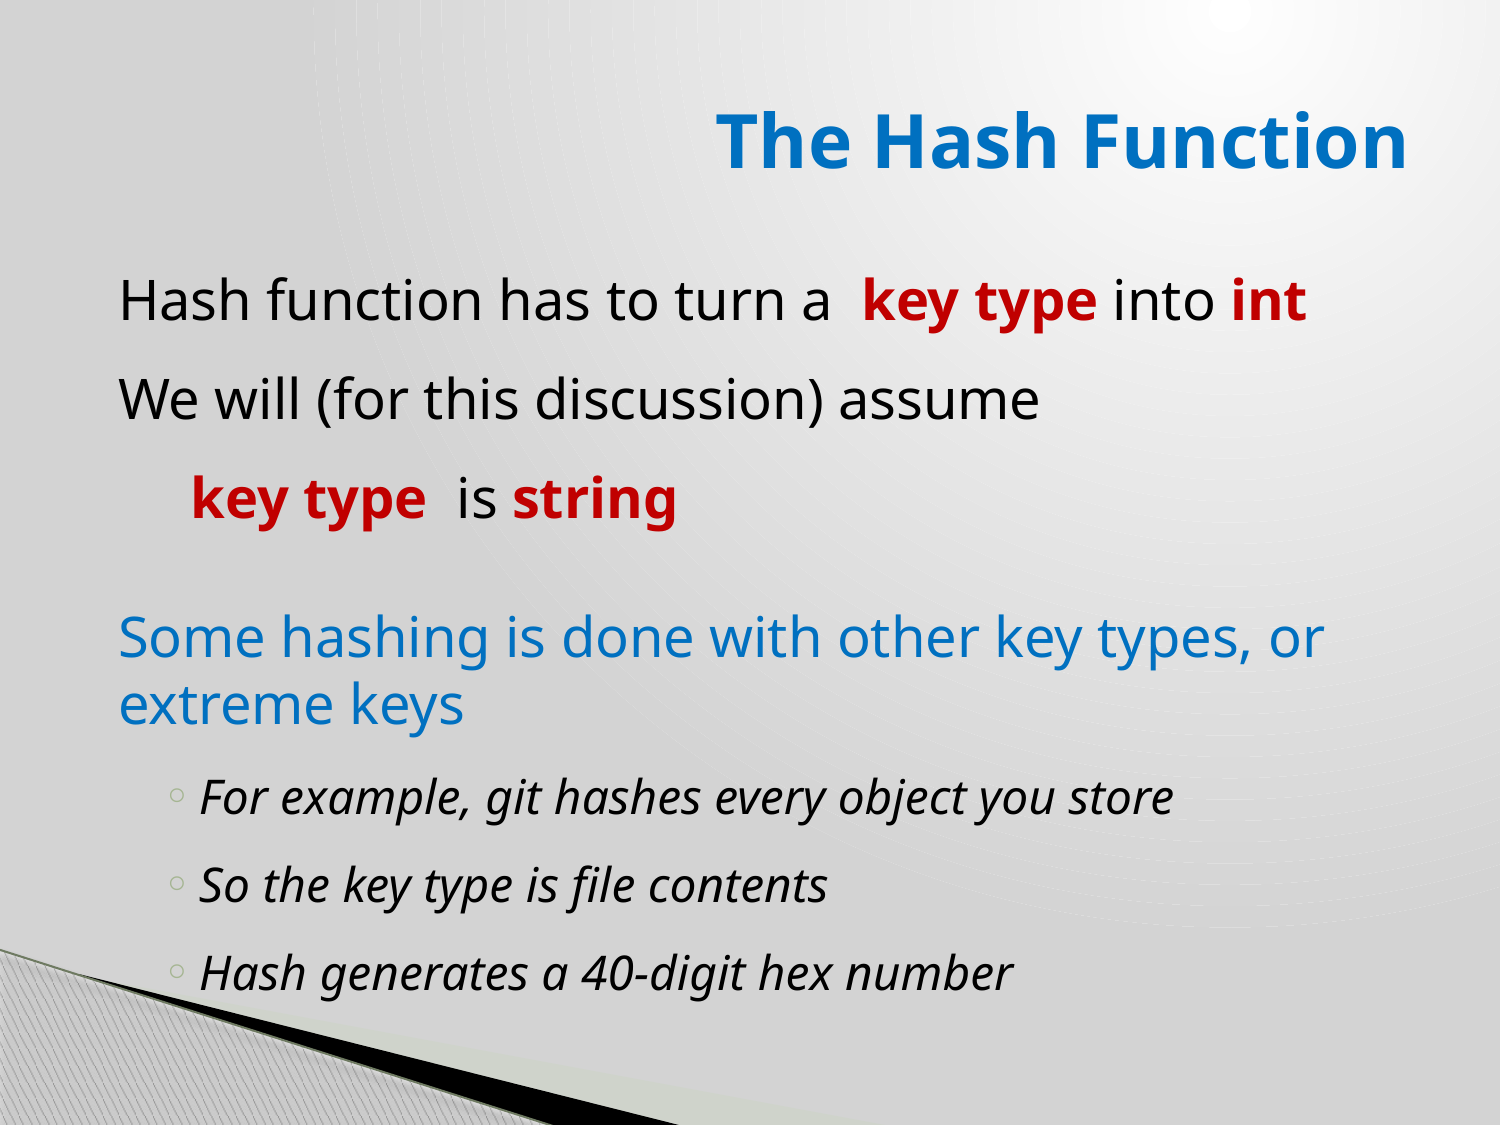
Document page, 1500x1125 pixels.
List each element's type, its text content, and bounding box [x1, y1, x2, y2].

list Hash function has to turn a key type into int We will (for this discussion) assume key type is string Some hashing is done with other key types, or extreme keys For example, git hashes every object you store So the key type is file contents Hash generates a 40-digit hex number [86, 257, 1437, 1013]
title The Hash Function [75, 45, 1425, 233]
